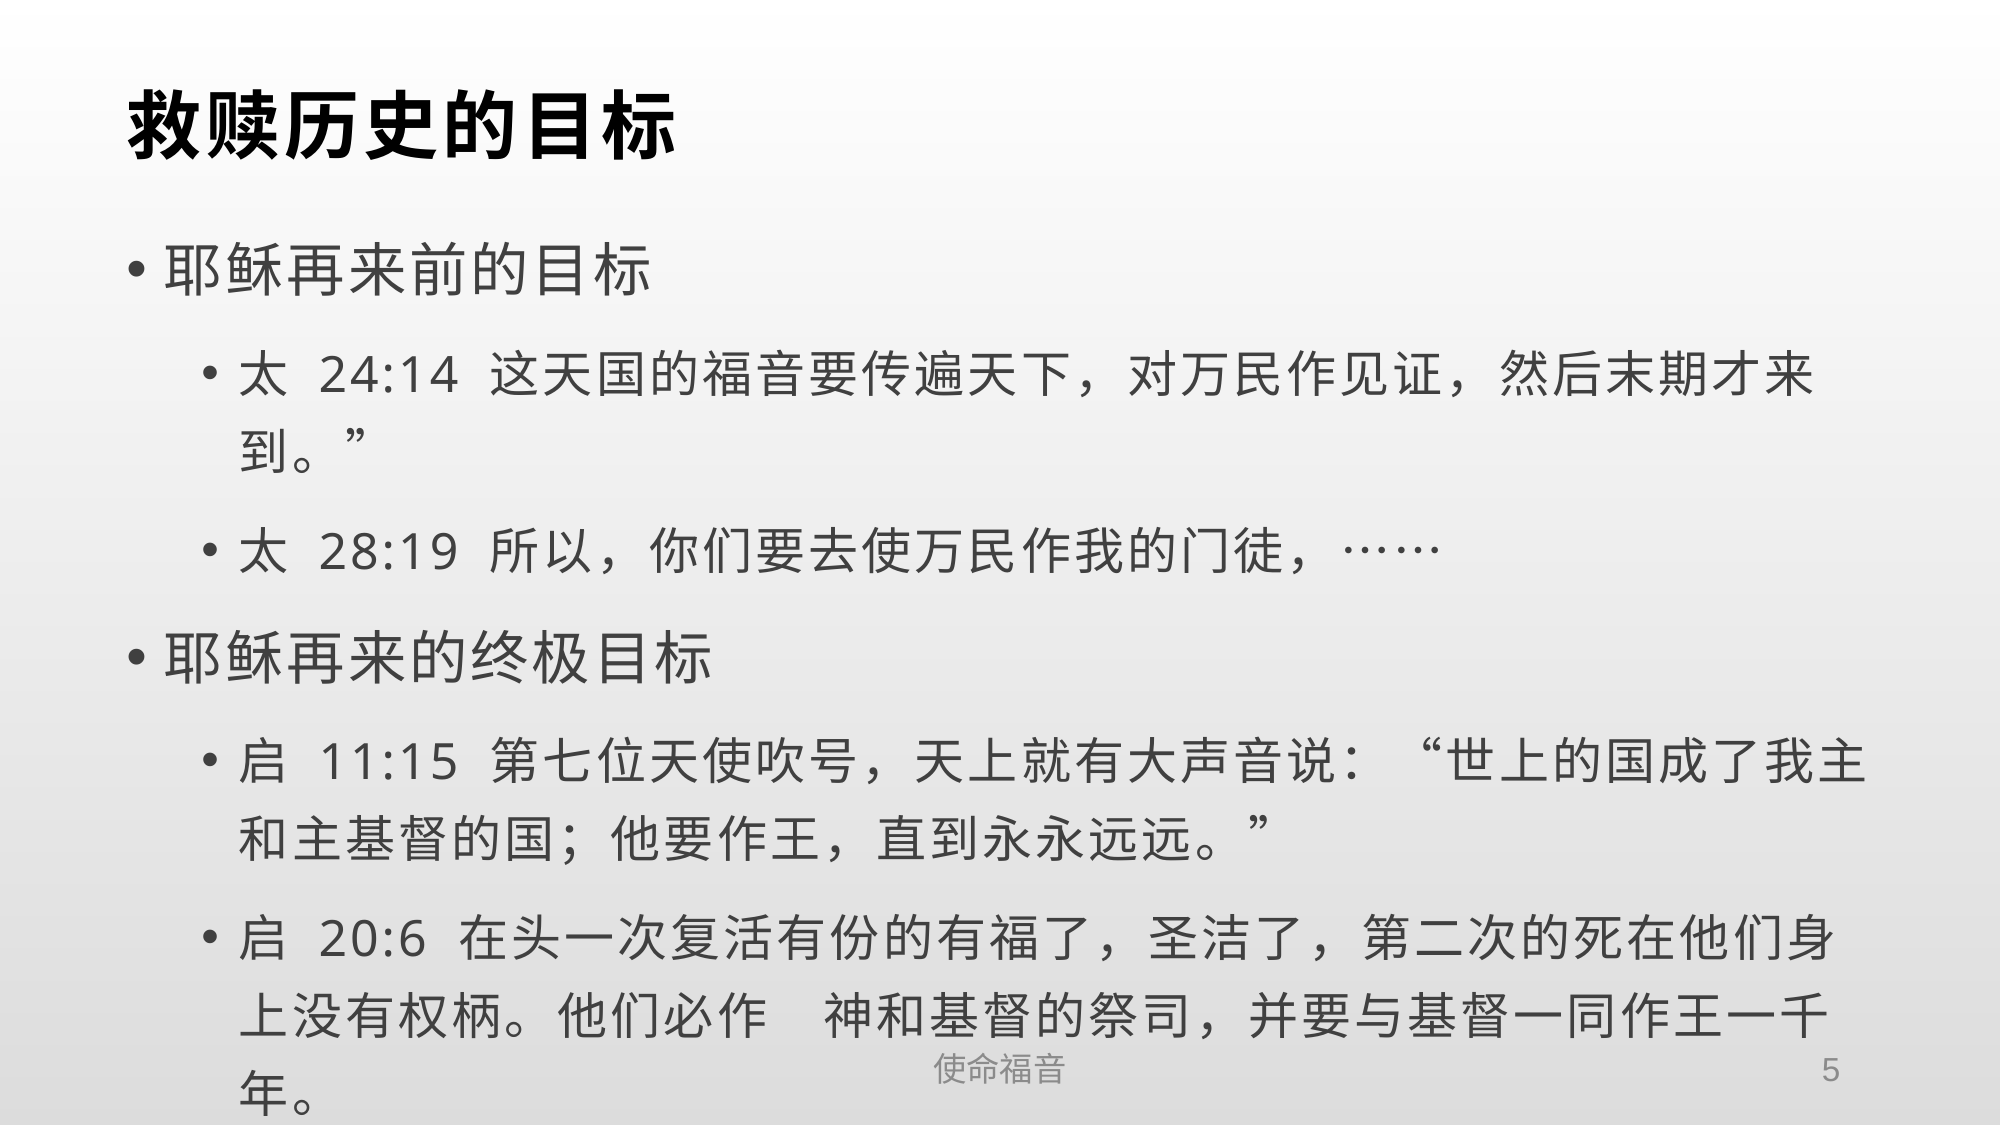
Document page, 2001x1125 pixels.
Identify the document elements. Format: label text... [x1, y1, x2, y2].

slide_number 5 [1412, 1041, 1856, 1094]
list 耶稣再来前的目标 太 24:14 这天国的福音要传遍天下，对万民作见证，然后末期才来到。” 太 28:19 所以，你们要去使万民作我的门徒，…… 耶稣再来的终极目标 启 11:15 第七位天使吹号，天上就有大声音说：“世上的国成了我主和主基督的国；他要作王，直到永永远远。” 启 20:6 在头一次复活有份的有福了，圣洁了，第二次的死在他们身上没有权柄。他们必作 神和基督的祭司，并要与基督一同作王一千年。 [109, 212, 1891, 1040]
title 救赎历史的目标 [109, 70, 1891, 178]
footer 使命福音 [675, 1041, 1325, 1094]
